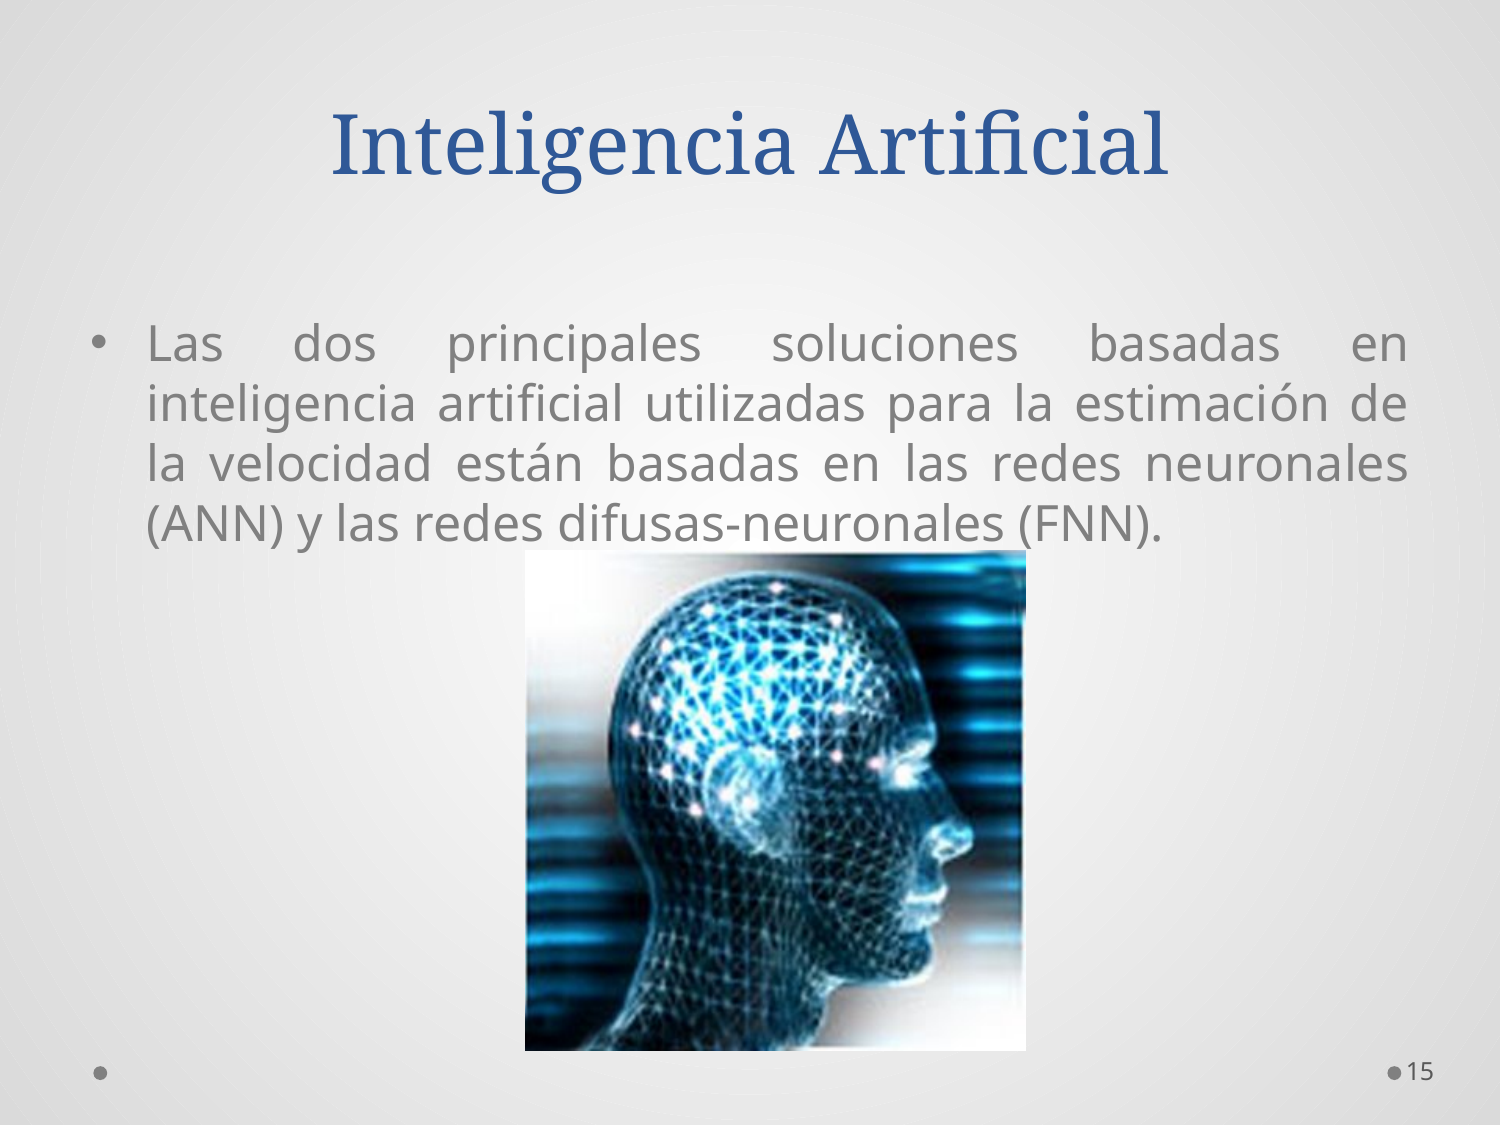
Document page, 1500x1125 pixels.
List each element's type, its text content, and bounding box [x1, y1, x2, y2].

list Las dos principales soluciones basadas en inteligencia artificial utilizadas para la estimación de la velocidad están basadas en las redes neuronales (ANN) y las redes difusas-neuronales (FNN). [75, 233, 1425, 976]
title Inteligencia Artificial [75, 0, 1425, 199]
slide_number 15 [1401, 1042, 1494, 1103]
picture [525, 550, 1026, 1051]
